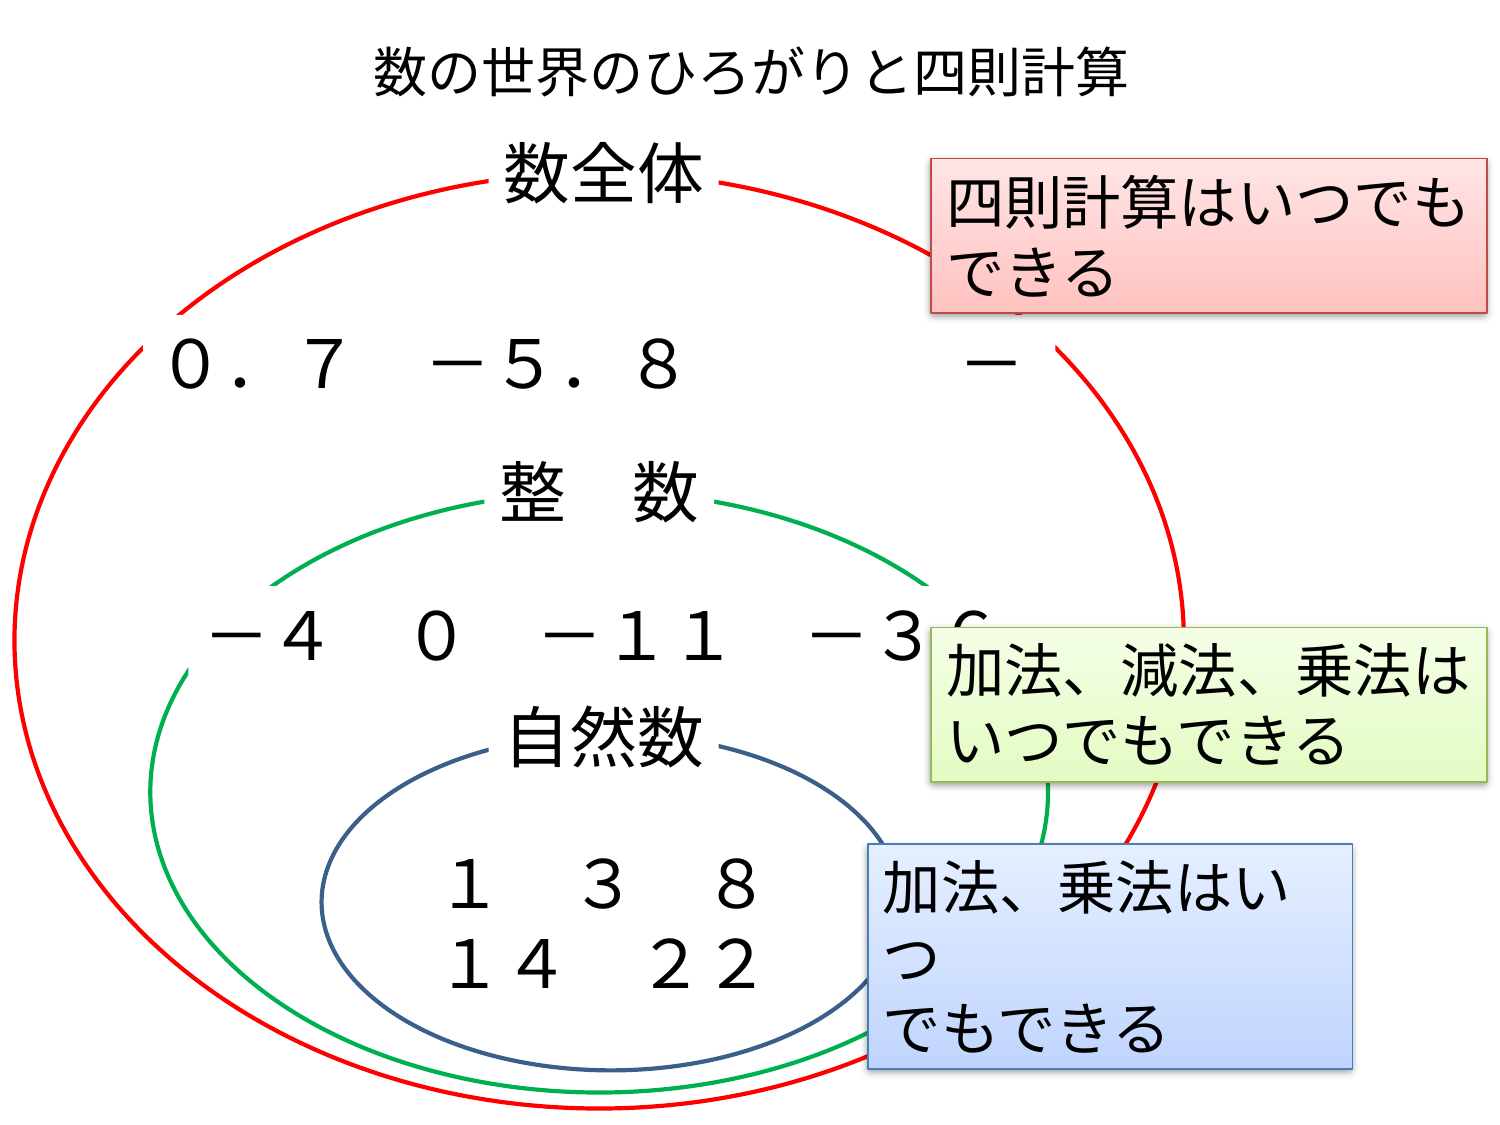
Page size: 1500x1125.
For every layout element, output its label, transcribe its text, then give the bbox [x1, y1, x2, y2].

text_box 整 数 [484, 443, 715, 539]
text_box －４ ０ －１１ －３６ [188, 586, 1019, 681]
text_box 数全体 [488, 124, 719, 220]
text_box 自然数 [488, 688, 719, 784]
text_box 加法、乗法はいつ でもできる [867, 843, 1353, 1070]
text_box １ ３ ８ １４ ２２ [422, 834, 786, 1009]
text_box [12, 344, 1186, 1111]
text_box 四則計算はいつでもできる [930, 158, 1488, 314]
title 数の世界のひろがりと四則計算 [76, 30, 1427, 112]
text_box 加法、減法、乗法はいつでもできる [930, 627, 1488, 783]
text_box [177, 179, 925, 314]
